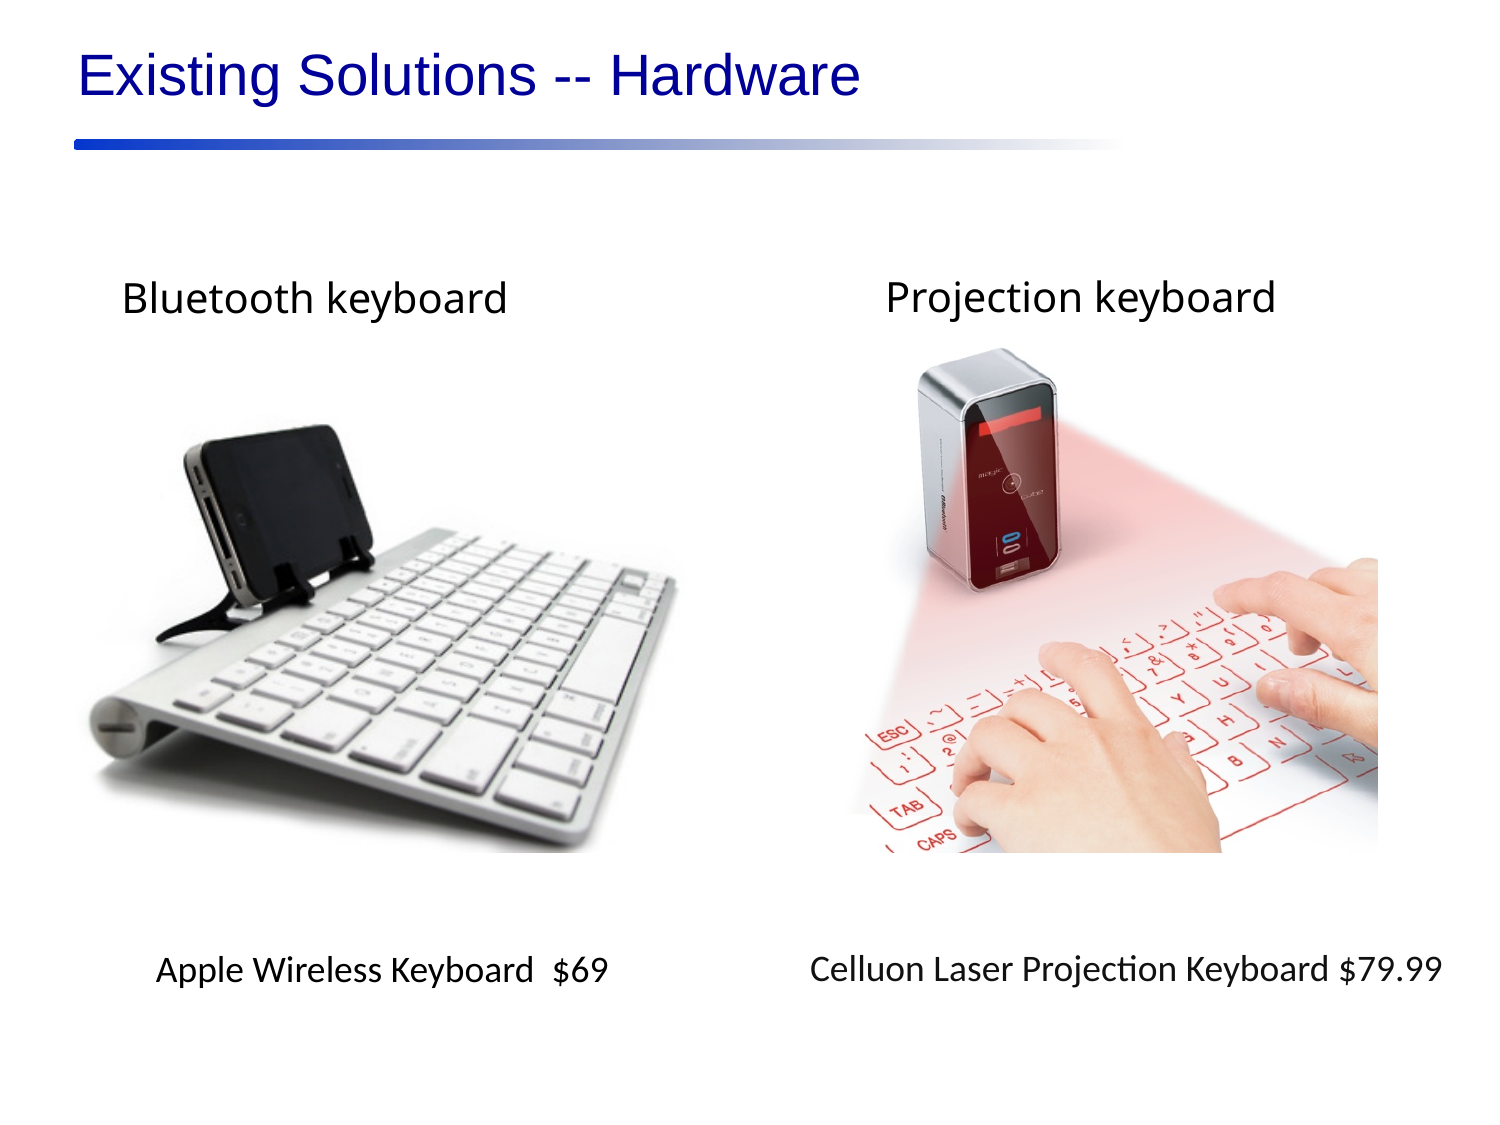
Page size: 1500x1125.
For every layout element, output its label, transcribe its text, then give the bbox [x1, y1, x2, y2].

text_box Apple Wireless Keyboard $69 [141, 937, 727, 998]
picture [76, 413, 688, 853]
text_box Bluetooth keyboard [106, 264, 630, 329]
picture [832, 311, 1378, 853]
text_box Celluon Laser Projection Keyboard $79.99 [795, 936, 1500, 997]
text_box [74, 139, 1125, 150]
text_box Projection keyboard [870, 263, 1393, 329]
text_box Existing Solutions -- Hardware [62, 29, 1463, 114]
